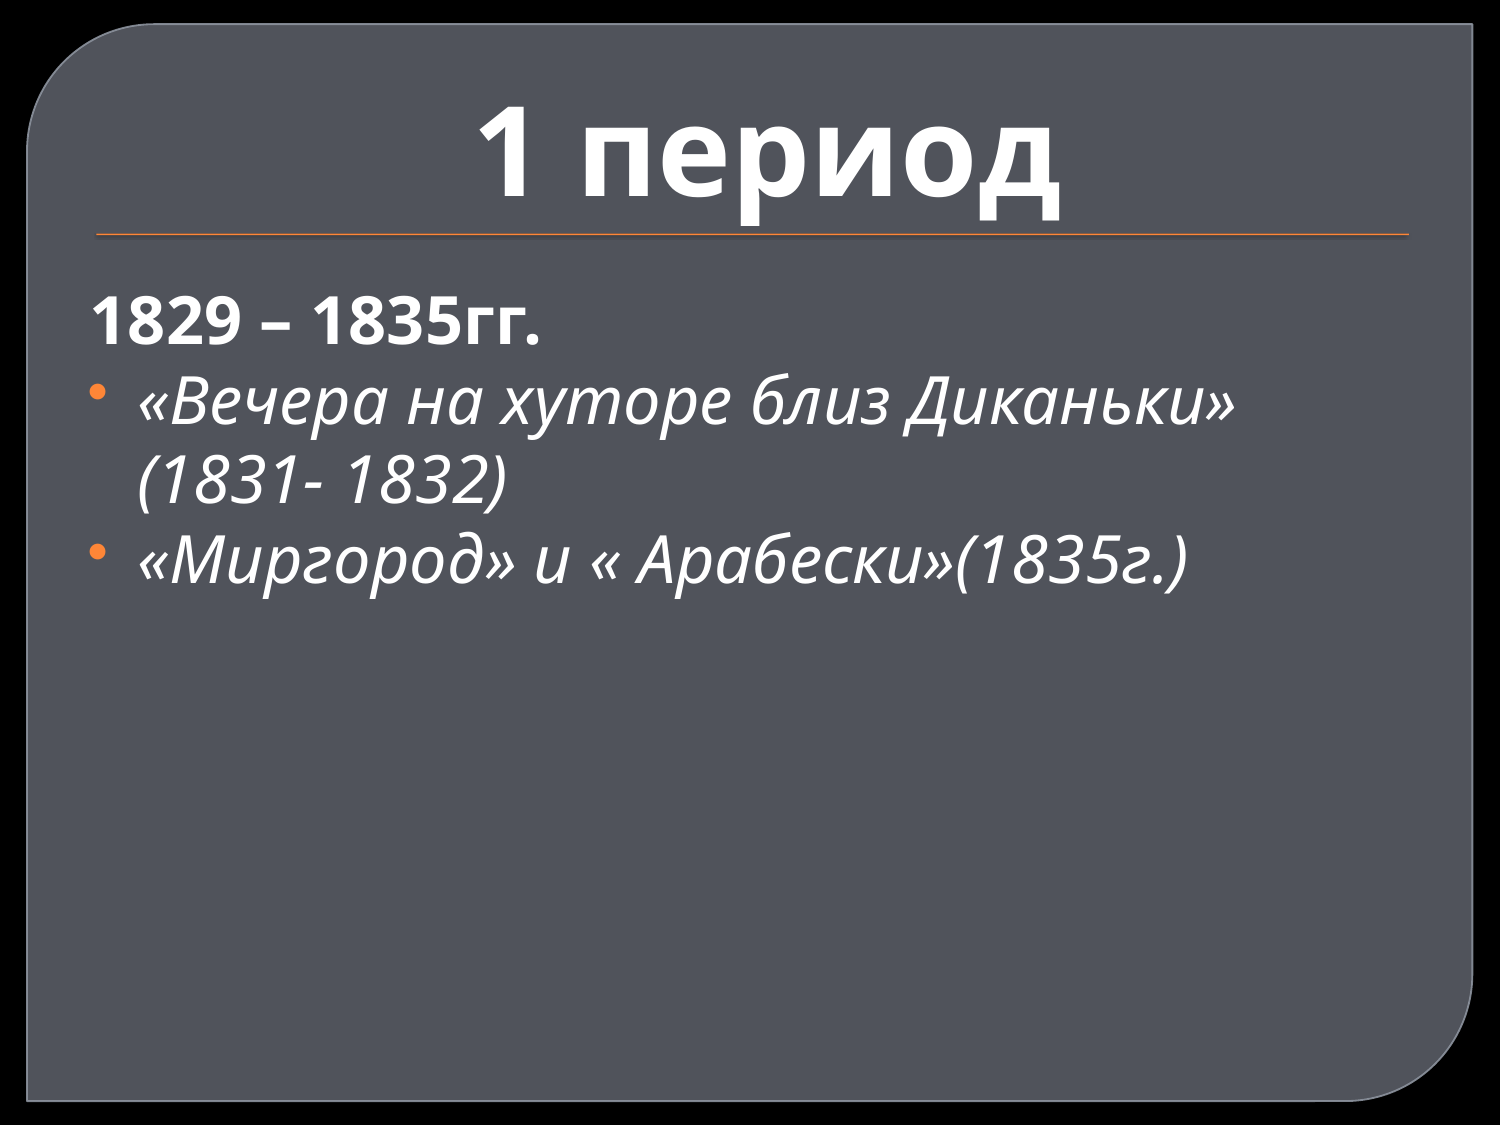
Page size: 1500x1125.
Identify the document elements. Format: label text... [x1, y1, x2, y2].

list 1829 – 1835гг. «Вечера на хуторе близ Диканьки» (1831- 1832) «Миргород» и « Арабески»(1835г.) [75, 270, 1425, 1013]
title 1 период [75, 41, 1425, 230]
